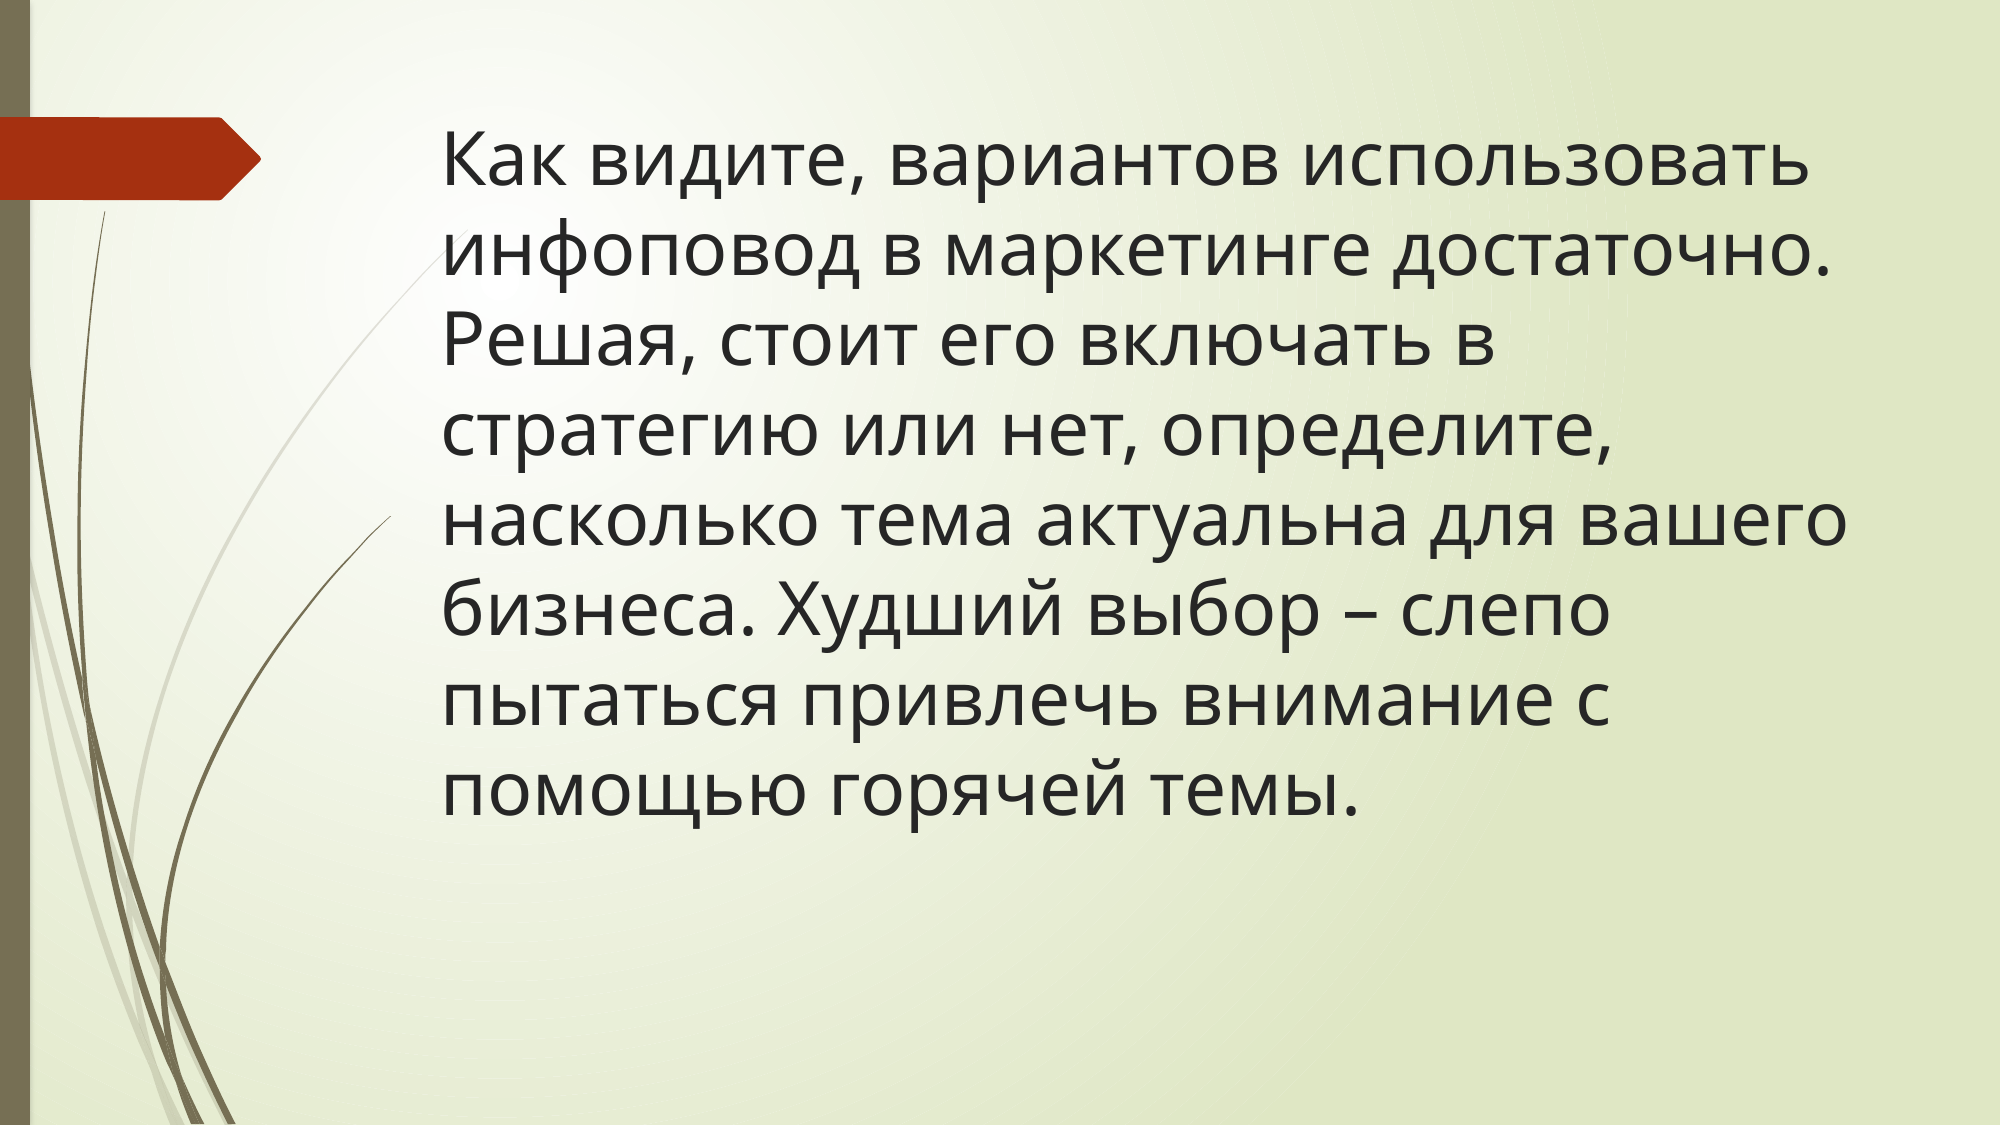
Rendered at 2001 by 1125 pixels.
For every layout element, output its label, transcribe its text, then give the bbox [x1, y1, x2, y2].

title Как видите, вариантов использовать инфоповод в маркетинге достаточно. Решая, стоит его включать в стратегию или нет, определите, насколько тема актуальна для вашего бизнеса. Худший выбор – слепо пытаться привлечь внимание с помощью горячей темы. [425, 102, 1888, 1002]
